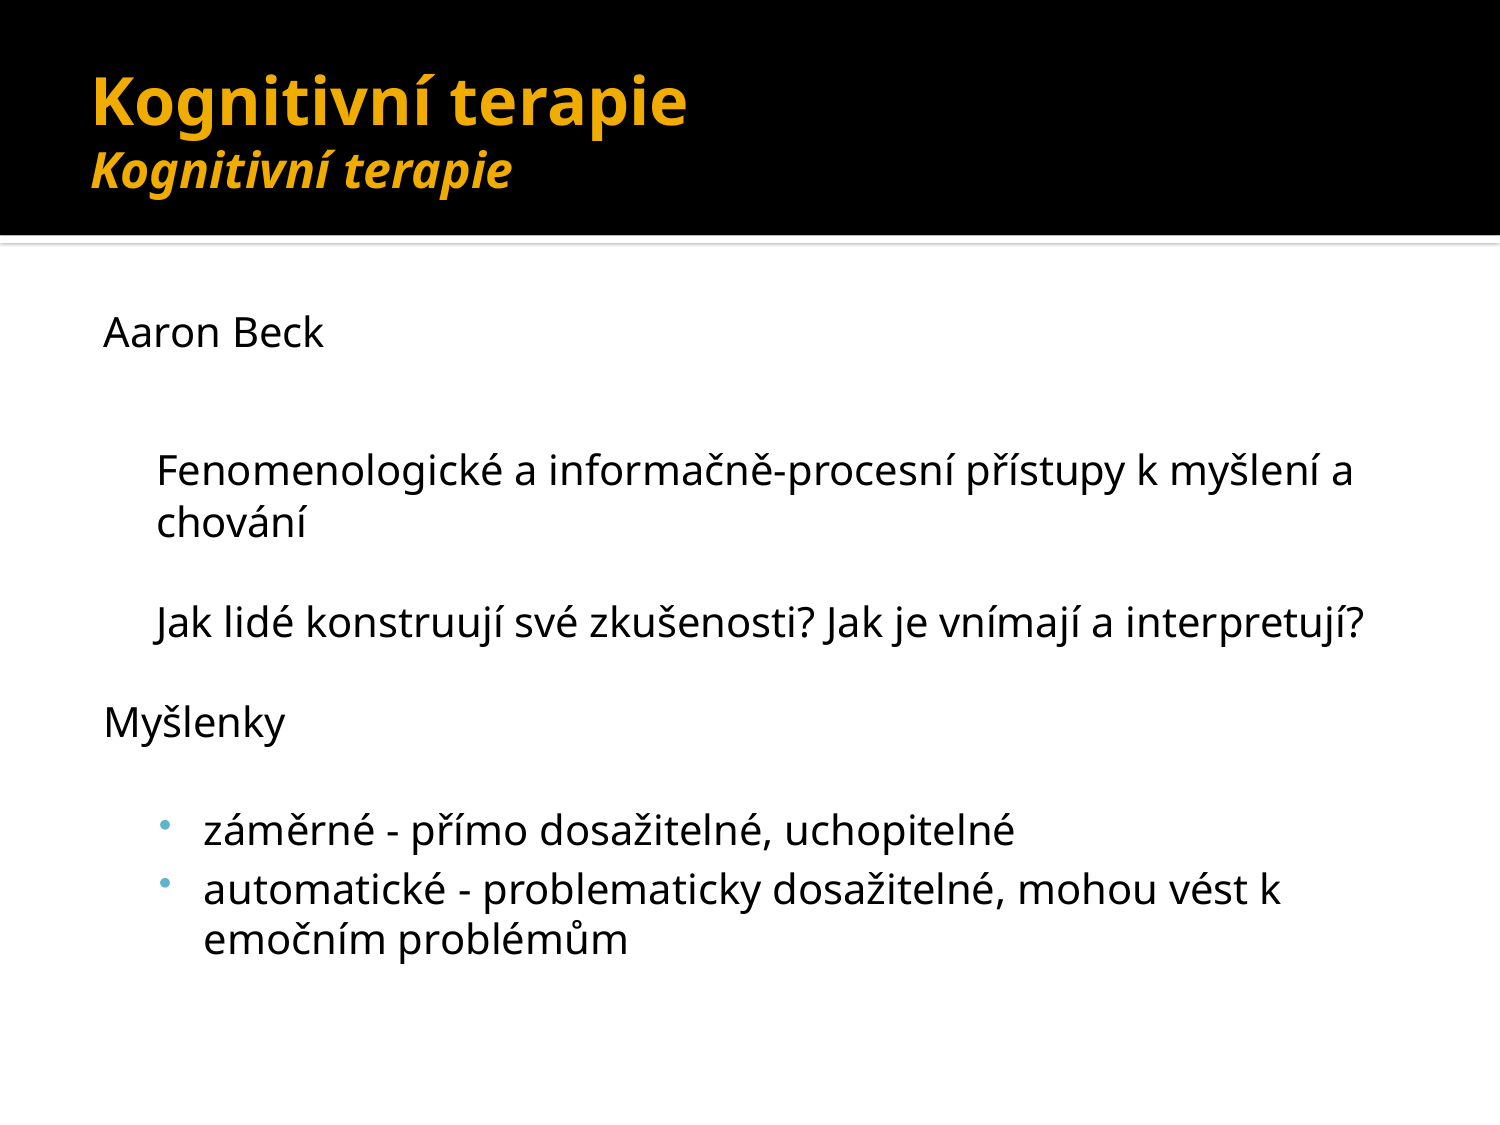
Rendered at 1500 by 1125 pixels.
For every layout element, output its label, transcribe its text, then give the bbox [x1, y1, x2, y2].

list Aaron Beck Fenomenologické a informačně-procesní přístupy k myšlení a chování Jak lidé konstruují své zkušenosti? Jak je vnímají a interpretují? Myšlenky záměrné - přímo dosažitelné, uchopitelné automatické - problematicky dosažitelné, mohou vést k emočním problémům [75, 291, 1425, 1050]
title Kognitivní terapie Kognitivní terapie [75, 25, 1425, 231]
